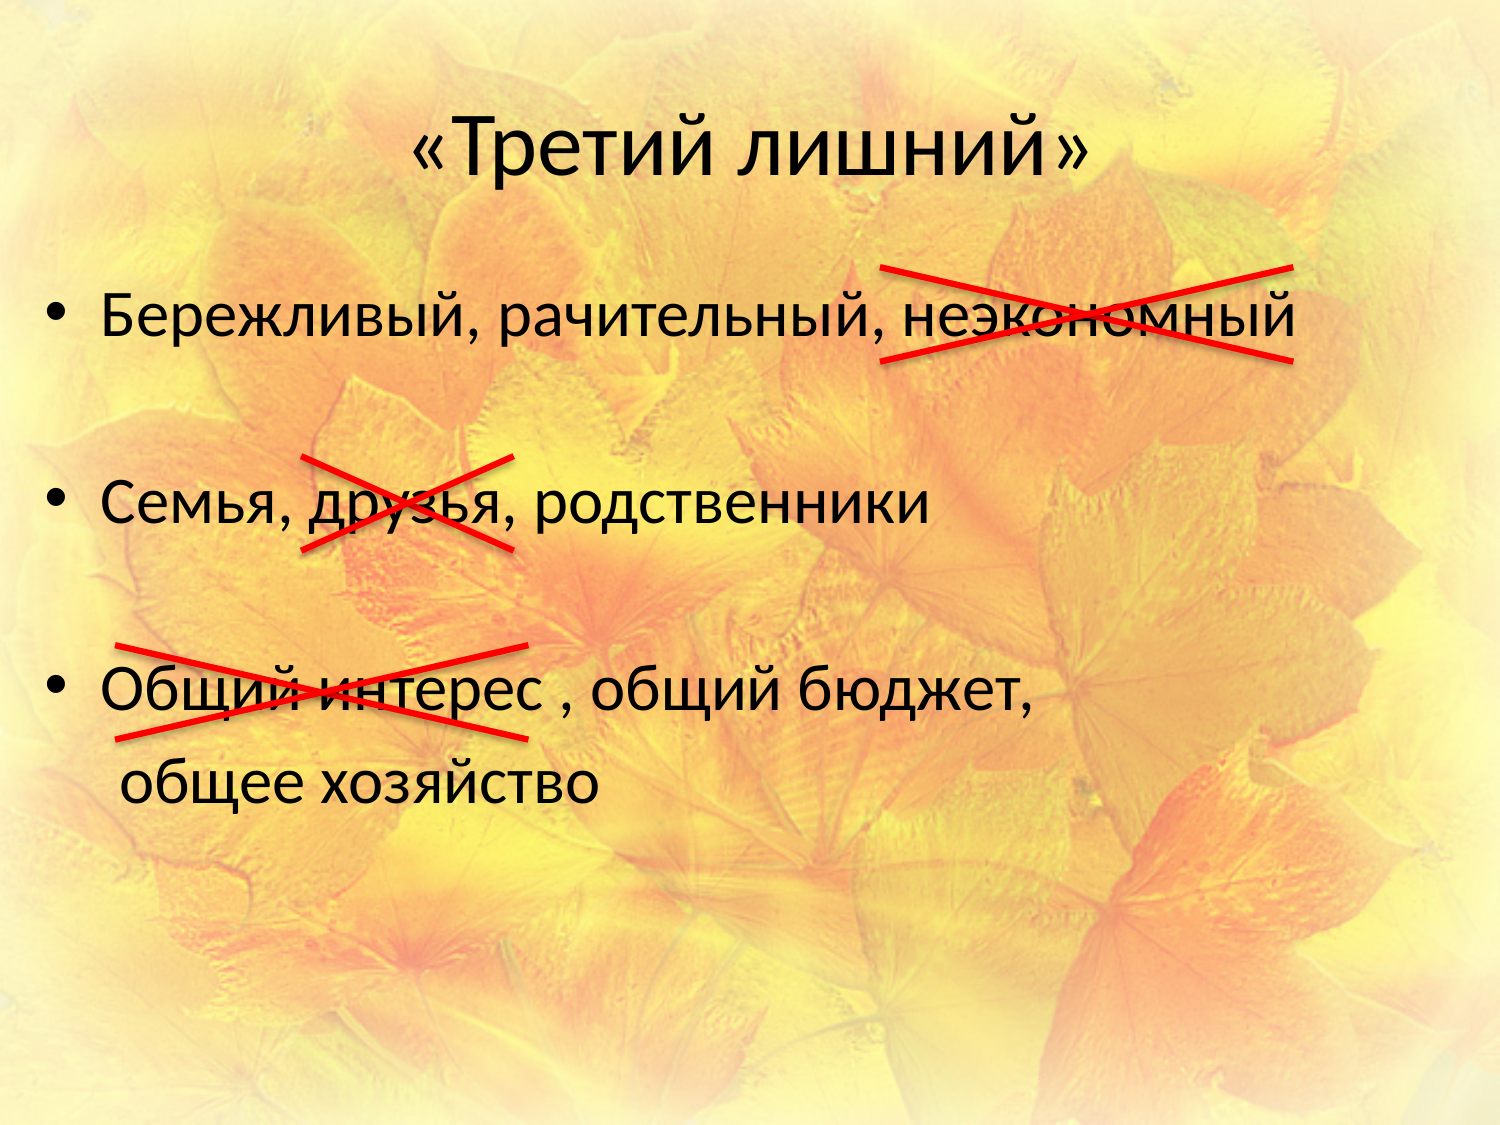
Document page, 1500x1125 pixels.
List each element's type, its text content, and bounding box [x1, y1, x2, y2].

title «Третий лишний» [75, 45, 1425, 233]
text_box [114, 644, 529, 740]
list Бережливый, рачительный, неэкономный Семья, друзья, родственники Общий интерес , общий бюджет, общее хозяйство [29, 262, 1483, 1005]
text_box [879, 266, 1294, 362]
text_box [300, 455, 514, 551]
